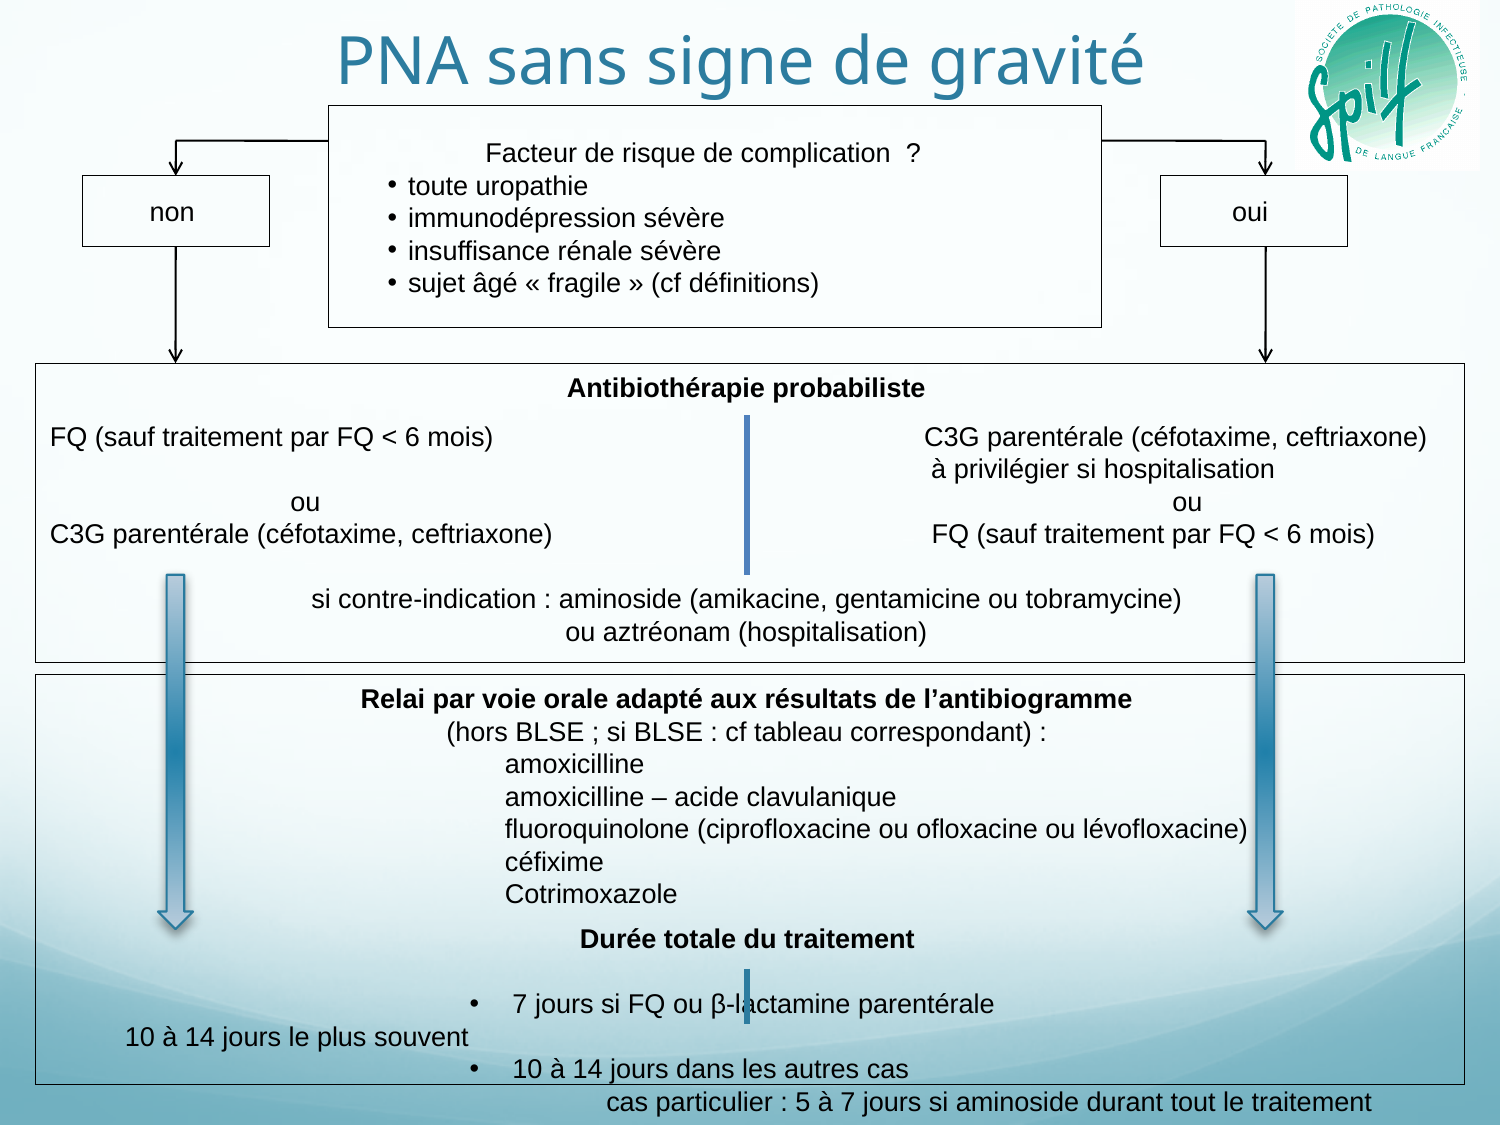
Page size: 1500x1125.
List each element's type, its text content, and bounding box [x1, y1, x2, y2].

text_box non [82, 175, 270, 247]
text_box [156, 573, 195, 930]
text_box Facteur de risque de complication ? toute uropathie immunodépression sévère insuffisance rénale sévère sujet âgé « fragile » (cf définitions) [328, 106, 1102, 328]
text_box Antibiothérapie probabiliste FQ (sauf traitement par FQ < 6 mois) C3G parentérale (céfotaxime, ceftriaxone) à privilégier si hospitalisation ou ou C3G parentérale (céfotaxime, ceftriaxone) FQ (sauf traitement par FQ < 6 mois) si contre-indication : aminoside (amikacine, gentamicine ou tobramycine) ou aztréonam (hospitalisation) [35, 363, 1465, 663]
picture [1295, 0, 1480, 171]
text_box oui [1160, 175, 1348, 247]
title PNA sans signe de gravité [90, 17, 1410, 106]
text_box Relai par voie orale adapté aux résultats de l’antibiogramme (hors BLSE ; si BLSE : cf tableau correspondant) : amoxicilline amoxicilline – acide clavulanique fluoroquinolone (ciprofloxacine ou ofloxacine ou lévofloxacine) céfixime Cotrimoxazole Durée totale du traitement 7 jours si FQ ou β-lactamine parentérale 10 à 14 jours le plus souvent 10 à 14 jours dans les autres cas cas particulier : 5 à 7 jours si aminoside durant tout le traitement [35, 674, 1465, 1085]
text_box [1246, 573, 1284, 930]
